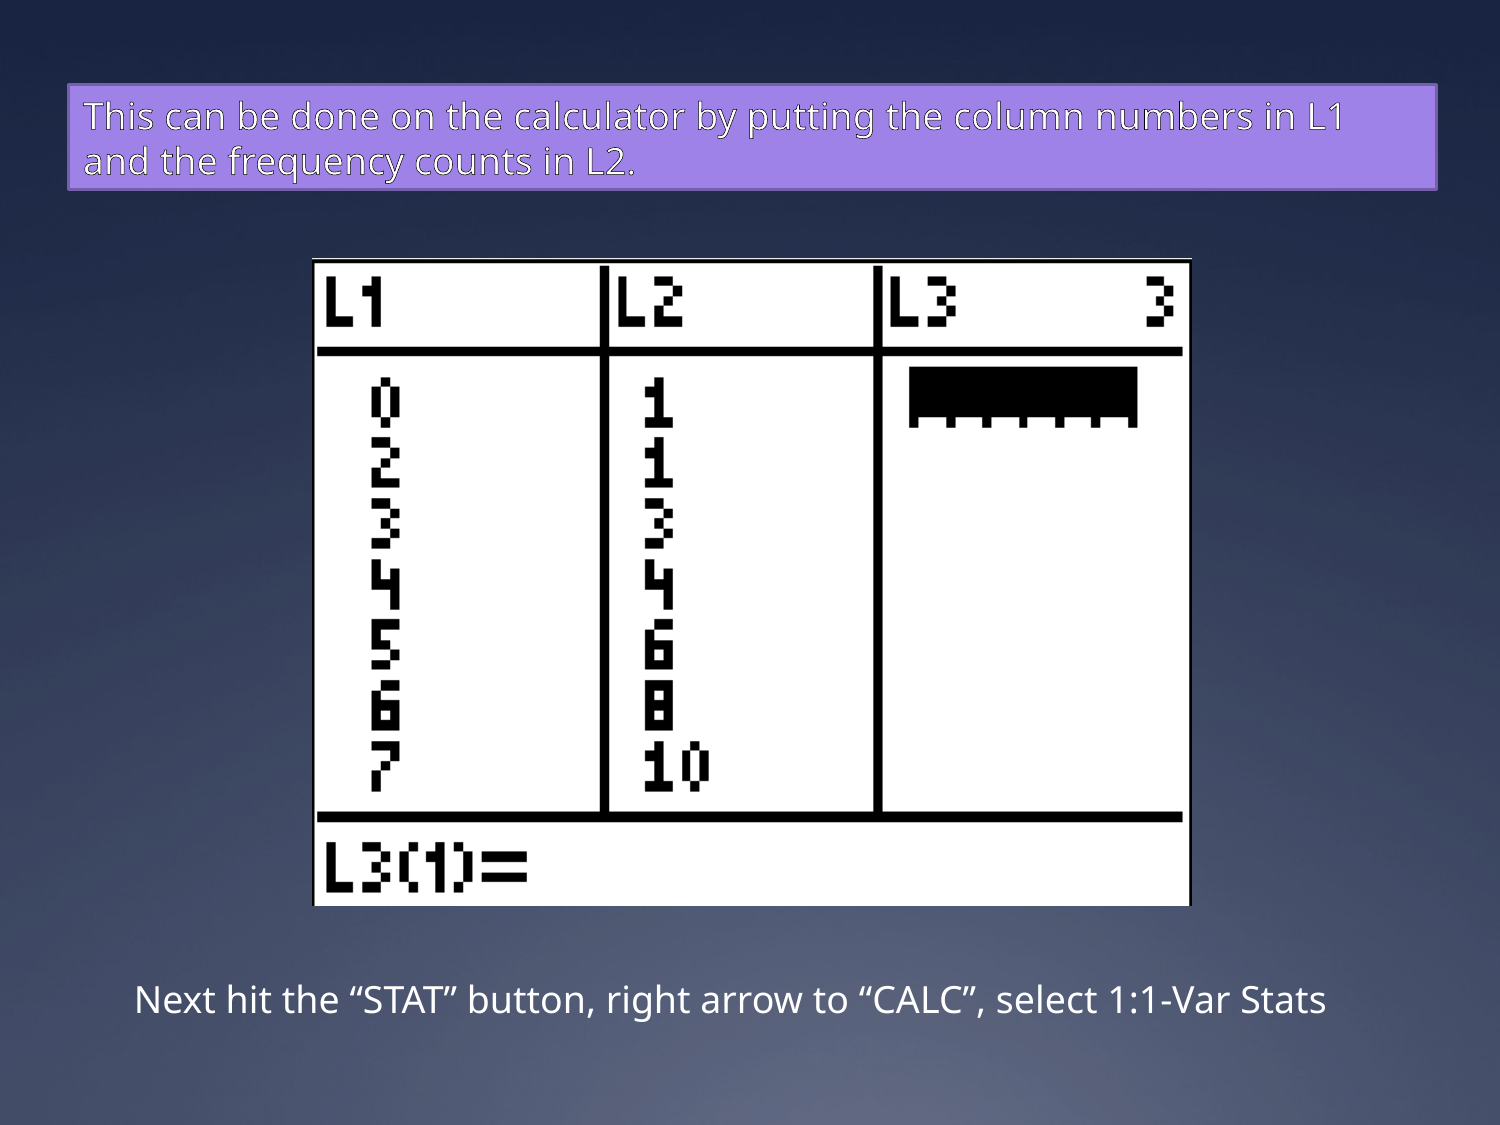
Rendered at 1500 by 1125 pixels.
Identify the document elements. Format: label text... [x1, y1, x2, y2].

picture [311, 257, 1193, 907]
text_box This can be done on the calculator by putting the column numbers in L1 and the frequency counts in L2. [67, 83, 1438, 191]
text_box Next hit the “STAT” button, right arrow to “CALC”, select 1:1-Var Stats [118, 968, 1343, 1029]
